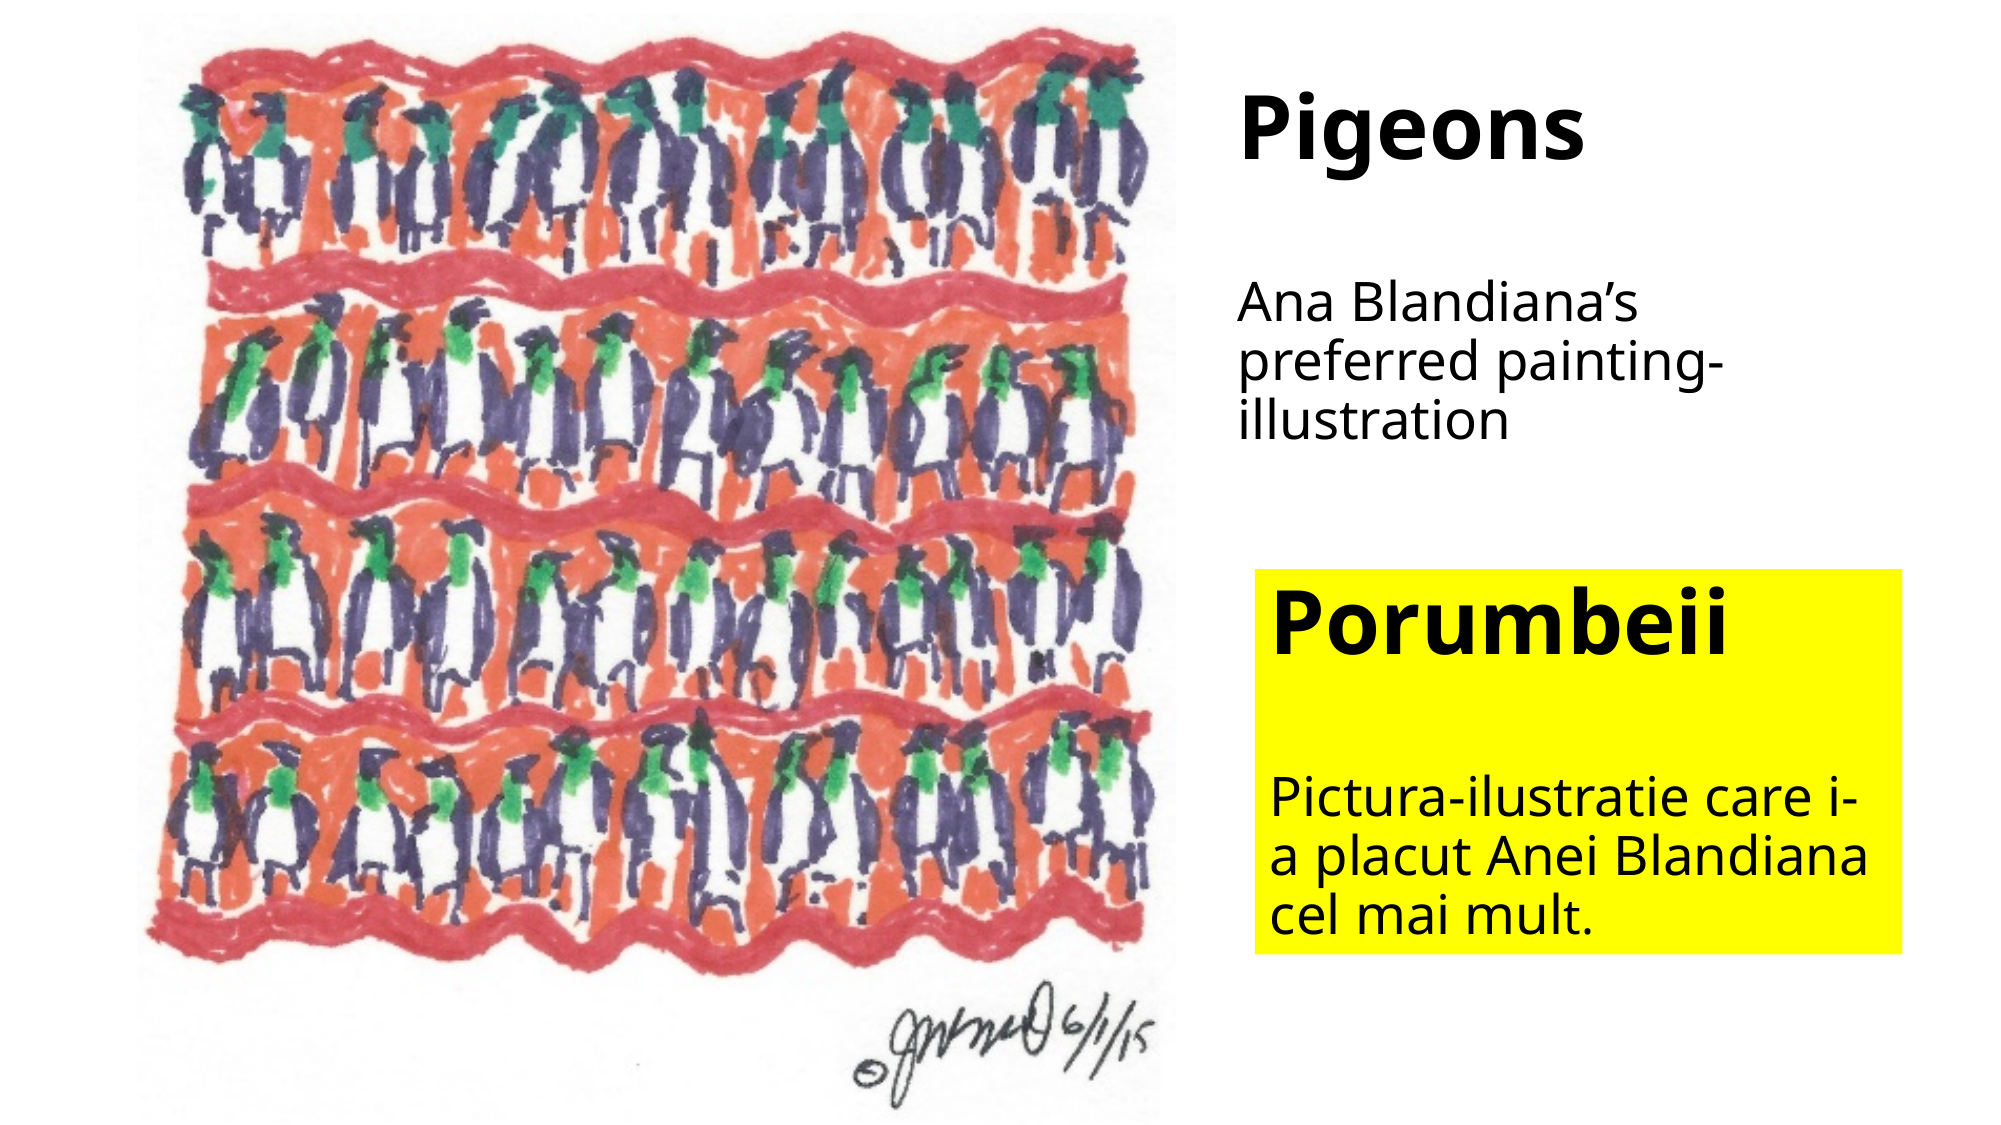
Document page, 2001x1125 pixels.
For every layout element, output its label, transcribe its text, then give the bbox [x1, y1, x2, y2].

text_box Pigeons Ana Blandiana’s preferred painting-illustration [1222, 74, 1870, 460]
picture [137, 13, 1176, 1125]
title Porumbeii Pictura-ilustratie care i-a placut Anei Blandiana cel mai mult. [1254, 569, 1903, 955]
